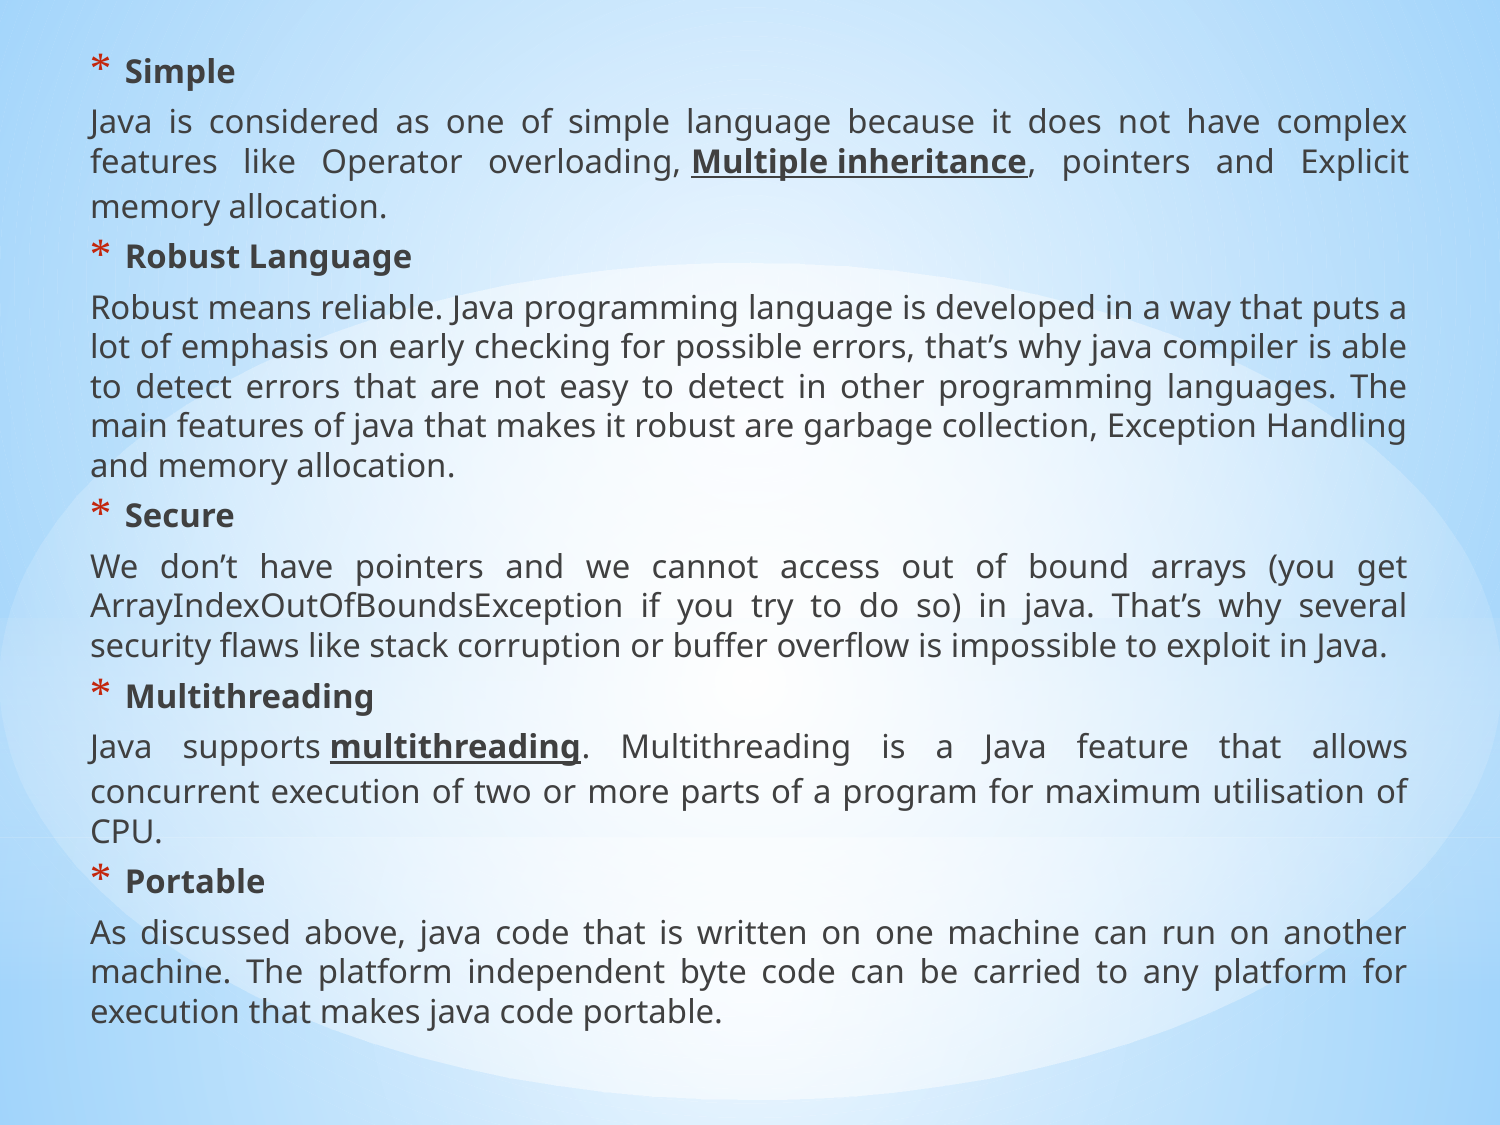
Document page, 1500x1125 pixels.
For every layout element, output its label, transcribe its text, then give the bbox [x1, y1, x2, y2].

list Simple Java is considered as one of simple language because it does not have complex features like Operator overloading, Multiple inheritance, pointers and Explicit memory allocation. Robust Language Robust means reliable. Java programming language is developed in a way that puts a lot of emphasis on early checking for possible errors, that’s why java compiler is able to detect errors that are not easy to detect in other programming languages. The main features of java that makes it robust are garbage collection, Exception Handling and memory allocation. Secure We don’t have pointers and we cannot access out of bound arrays (you get ArrayIndexOutOfBoundsException if you try to do so) in java. That’s why several security flaws like stack corruption or buffer overflow is impossible to exploit in Java. Multithreading Java supports multithreading. Multithreading is a Java feature that allows concurrent execution of two or more parts of a program for maximum utilisation of CPU. Portable As discussed above, java code that is written on one machine can run on another machine. The platform independent byte code can be carried to any platform for execution that makes java code portable. [75, 42, 1425, 1059]
